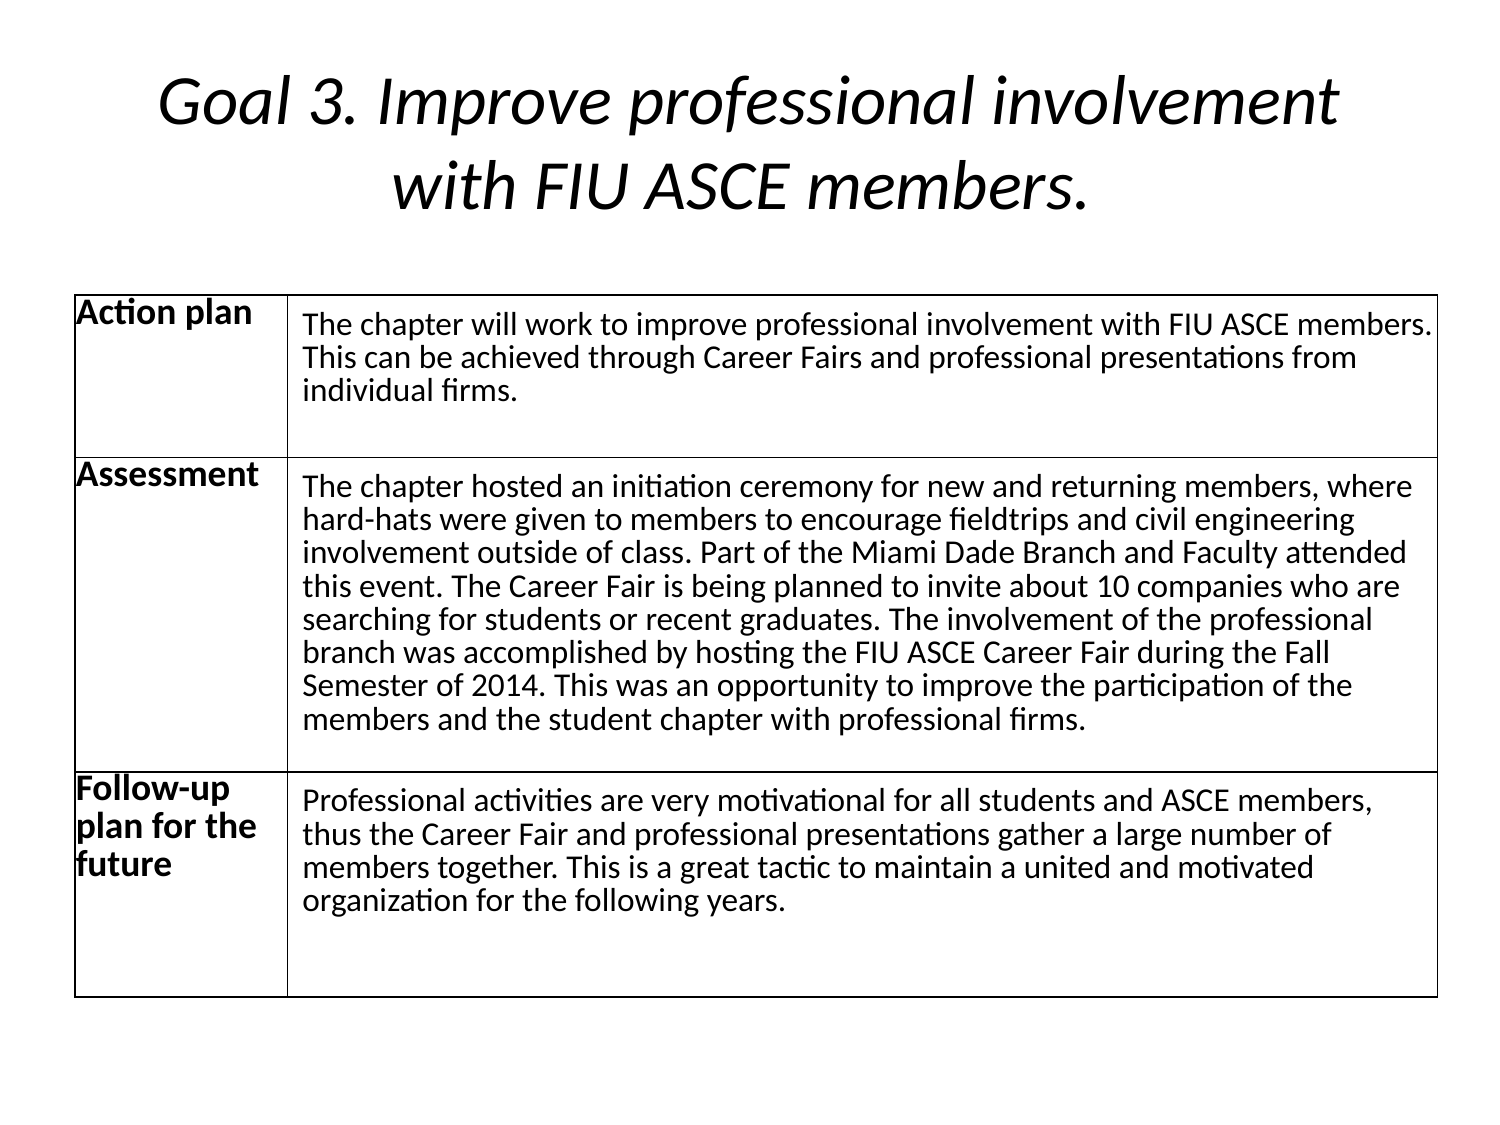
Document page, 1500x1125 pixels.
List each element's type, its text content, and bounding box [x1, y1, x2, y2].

table_cell Professional activities are very motivational for all students and ASCE members, thus the Career Fair and professional presentations gather a large number of members together. This is a great tactic to maintain a united and motivated organization for the following years. [288, 773, 1437, 996]
table_header The chapter will work to improve professional involvement with FIU ASCE members. This can be achieved through Career Fairs and professional presentations from individual firms. [288, 296, 1437, 457]
table_cell The chapter hosted an initiation ceremony for new and returning members, where hard-hats were given to members to encourage fieldtrips and civil engineering involvement outside of class. Part of the Miami Dade Branch and Faculty attended this event. The Career Fair is being planned to invite about 10 companies who are searching for students or recent graduates. The involvement of the professional branch was accomplished by hosting the FIU ASCE Career Fair during the Fall Semester of 2014. This was an opportunity to improve the participation of the members and the student chapter with professional firms. [288, 458, 1437, 771]
table_header Action plan [76, 296, 287, 457]
table_cell Follow-up plan for the future [76, 773, 287, 996]
title Goal 3. Improve professional involvement with FIU ASCE members. [75, 45, 1425, 233]
table_cell Assessment [76, 458, 287, 771]
